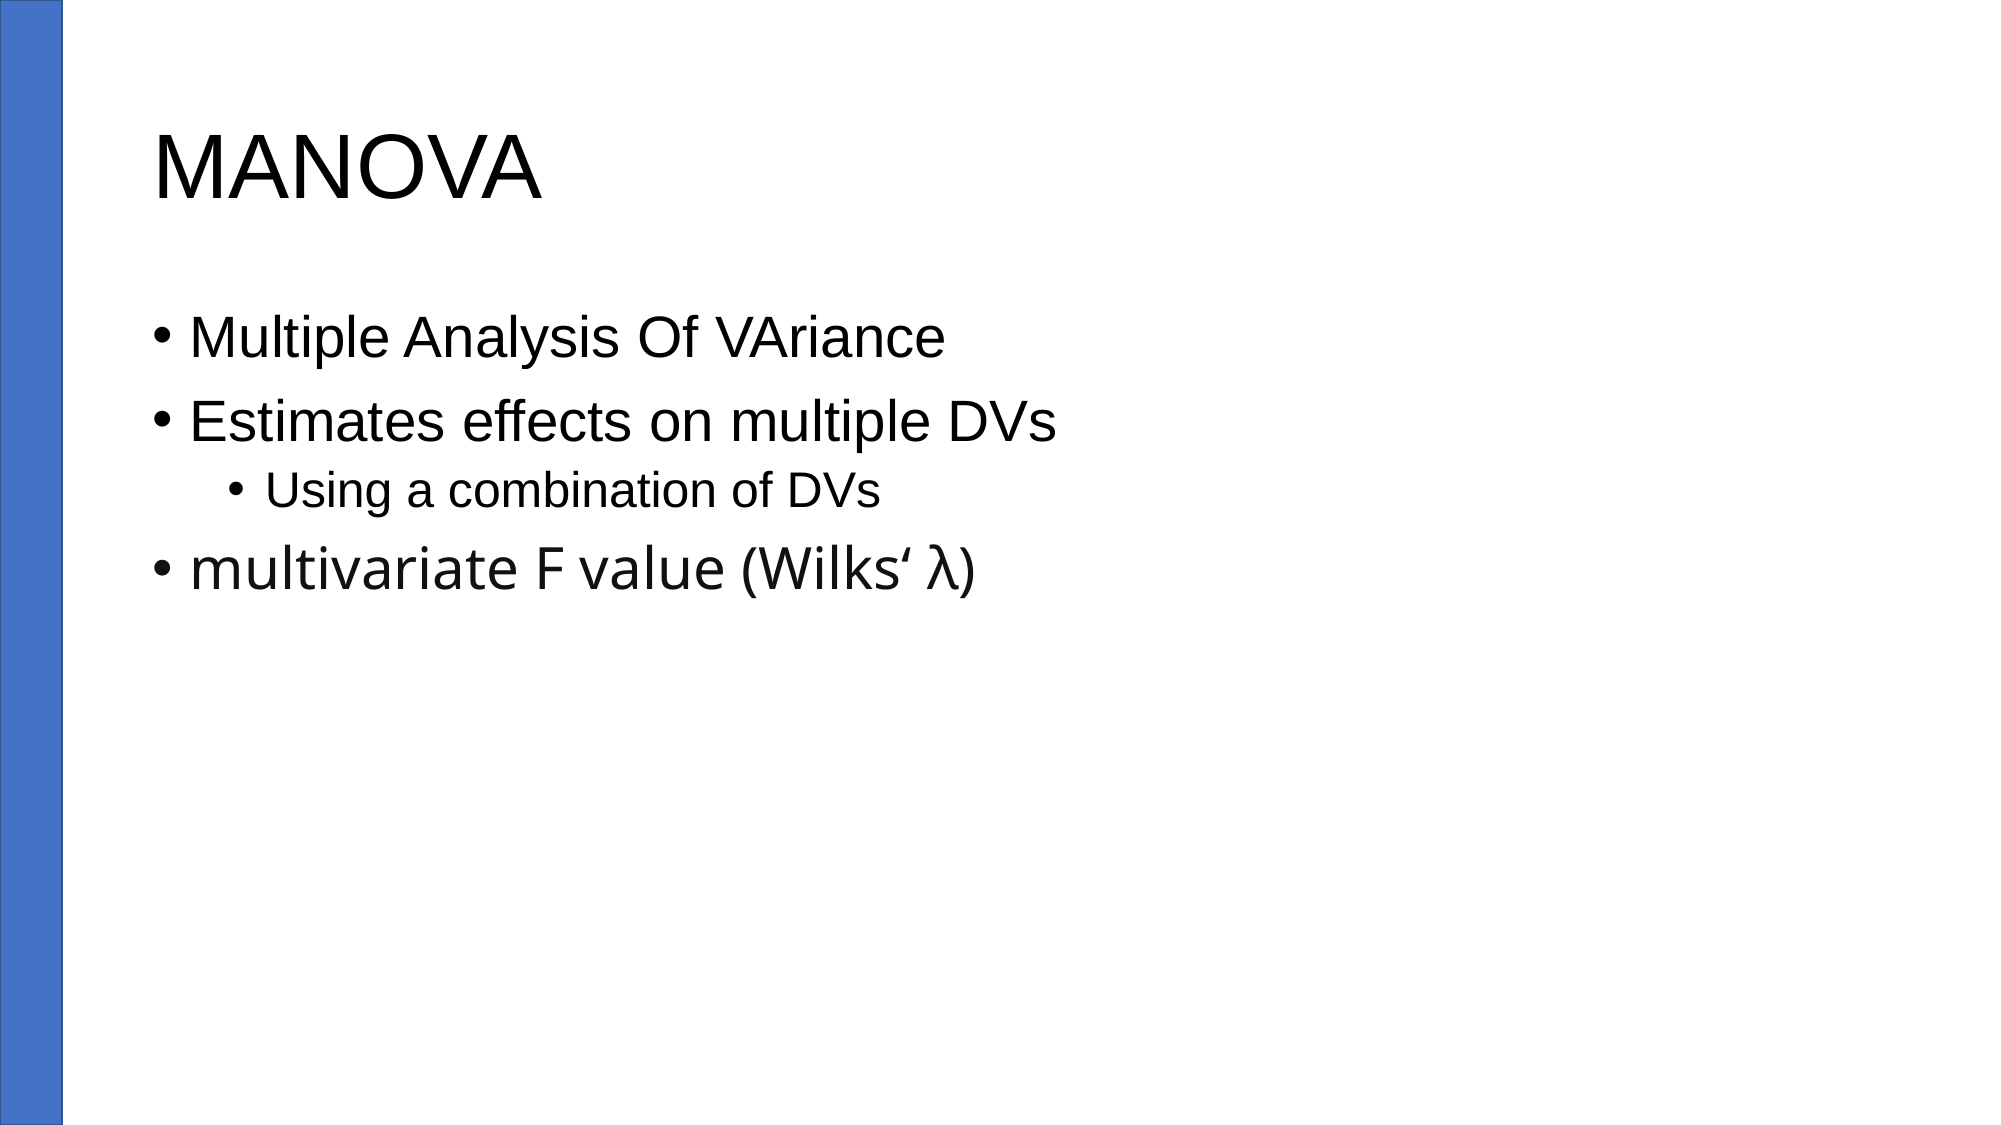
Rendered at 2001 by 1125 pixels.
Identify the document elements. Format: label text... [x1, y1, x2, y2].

list Multiple Analysis Of VAriance Estimates effects on multiple DVs Using a combination of DVs multivariate F value (Wilks‘ λ) [137, 299, 1863, 1014]
title MANOVA [137, 59, 1863, 278]
